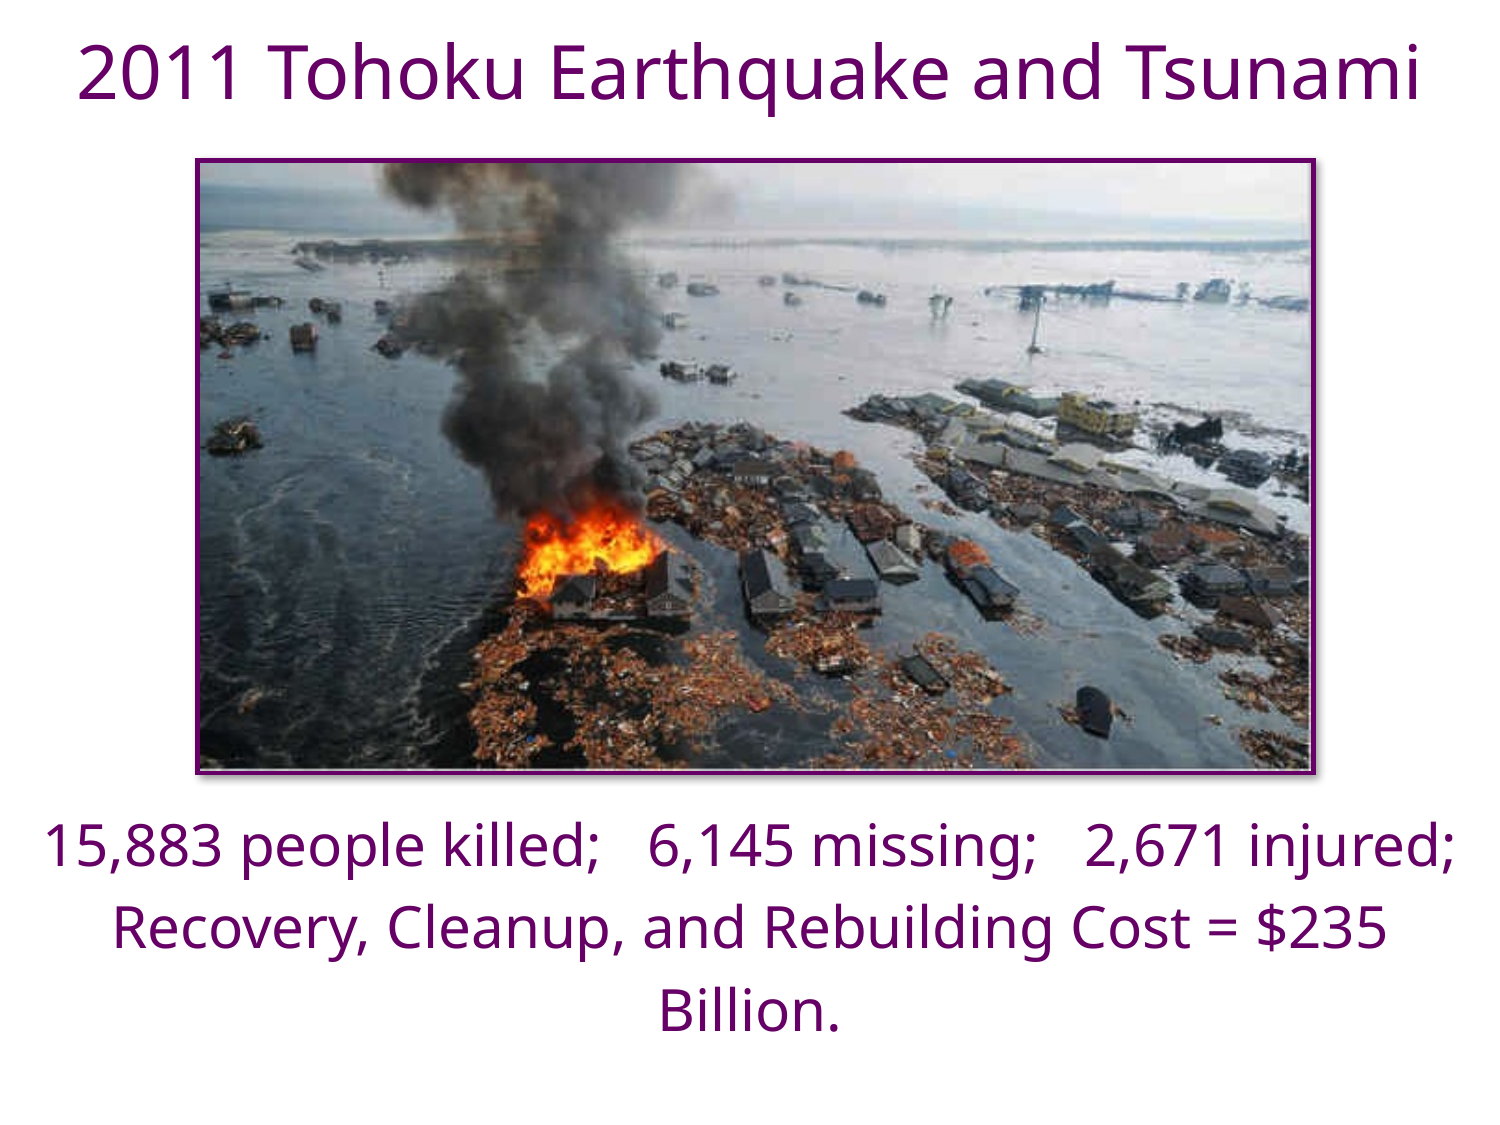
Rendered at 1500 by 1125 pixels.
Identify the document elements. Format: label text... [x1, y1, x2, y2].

text_box 2011 Tohoku Earthquake and Tsunami [0, 24, 1500, 123]
picture [199, 162, 1312, 771]
text_box 15,883 people killed; 6,145 missing; 2,671 injured; Recovery, Cleanup, and Rebuilding Cost = $235 Billion. [0, 787, 1500, 1051]
